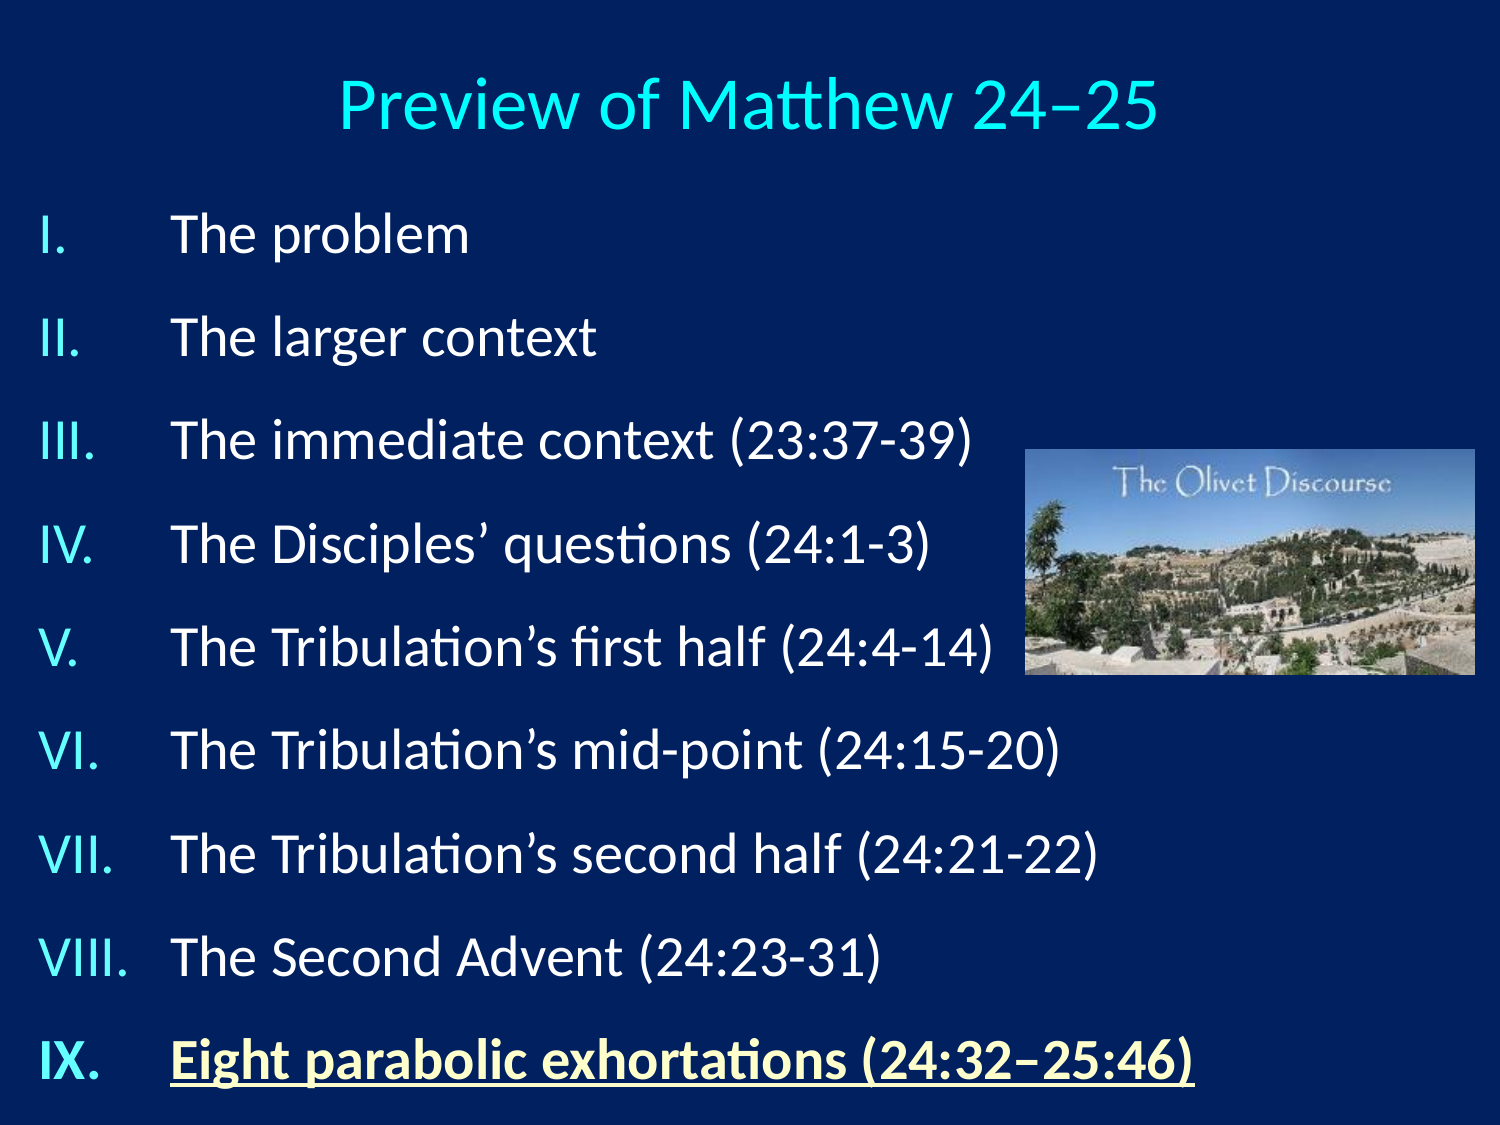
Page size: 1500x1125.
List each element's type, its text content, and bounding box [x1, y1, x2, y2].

title Preview of Matthew 24–25 [212, 37, 1288, 163]
list The problem The larger context The immediate context (23:37-39) The Disciples’ questions (24:1-3) The Tribulation’s first half (24:4-14) The Tribulation’s mid-point (24:15-20) The Tribulation’s second half (24:21-22) The Second Advent (24:23-31) Eight parabolic exhortations (24:32‒25:46) [23, 187, 1251, 1051]
picture [1024, 449, 1476, 676]
